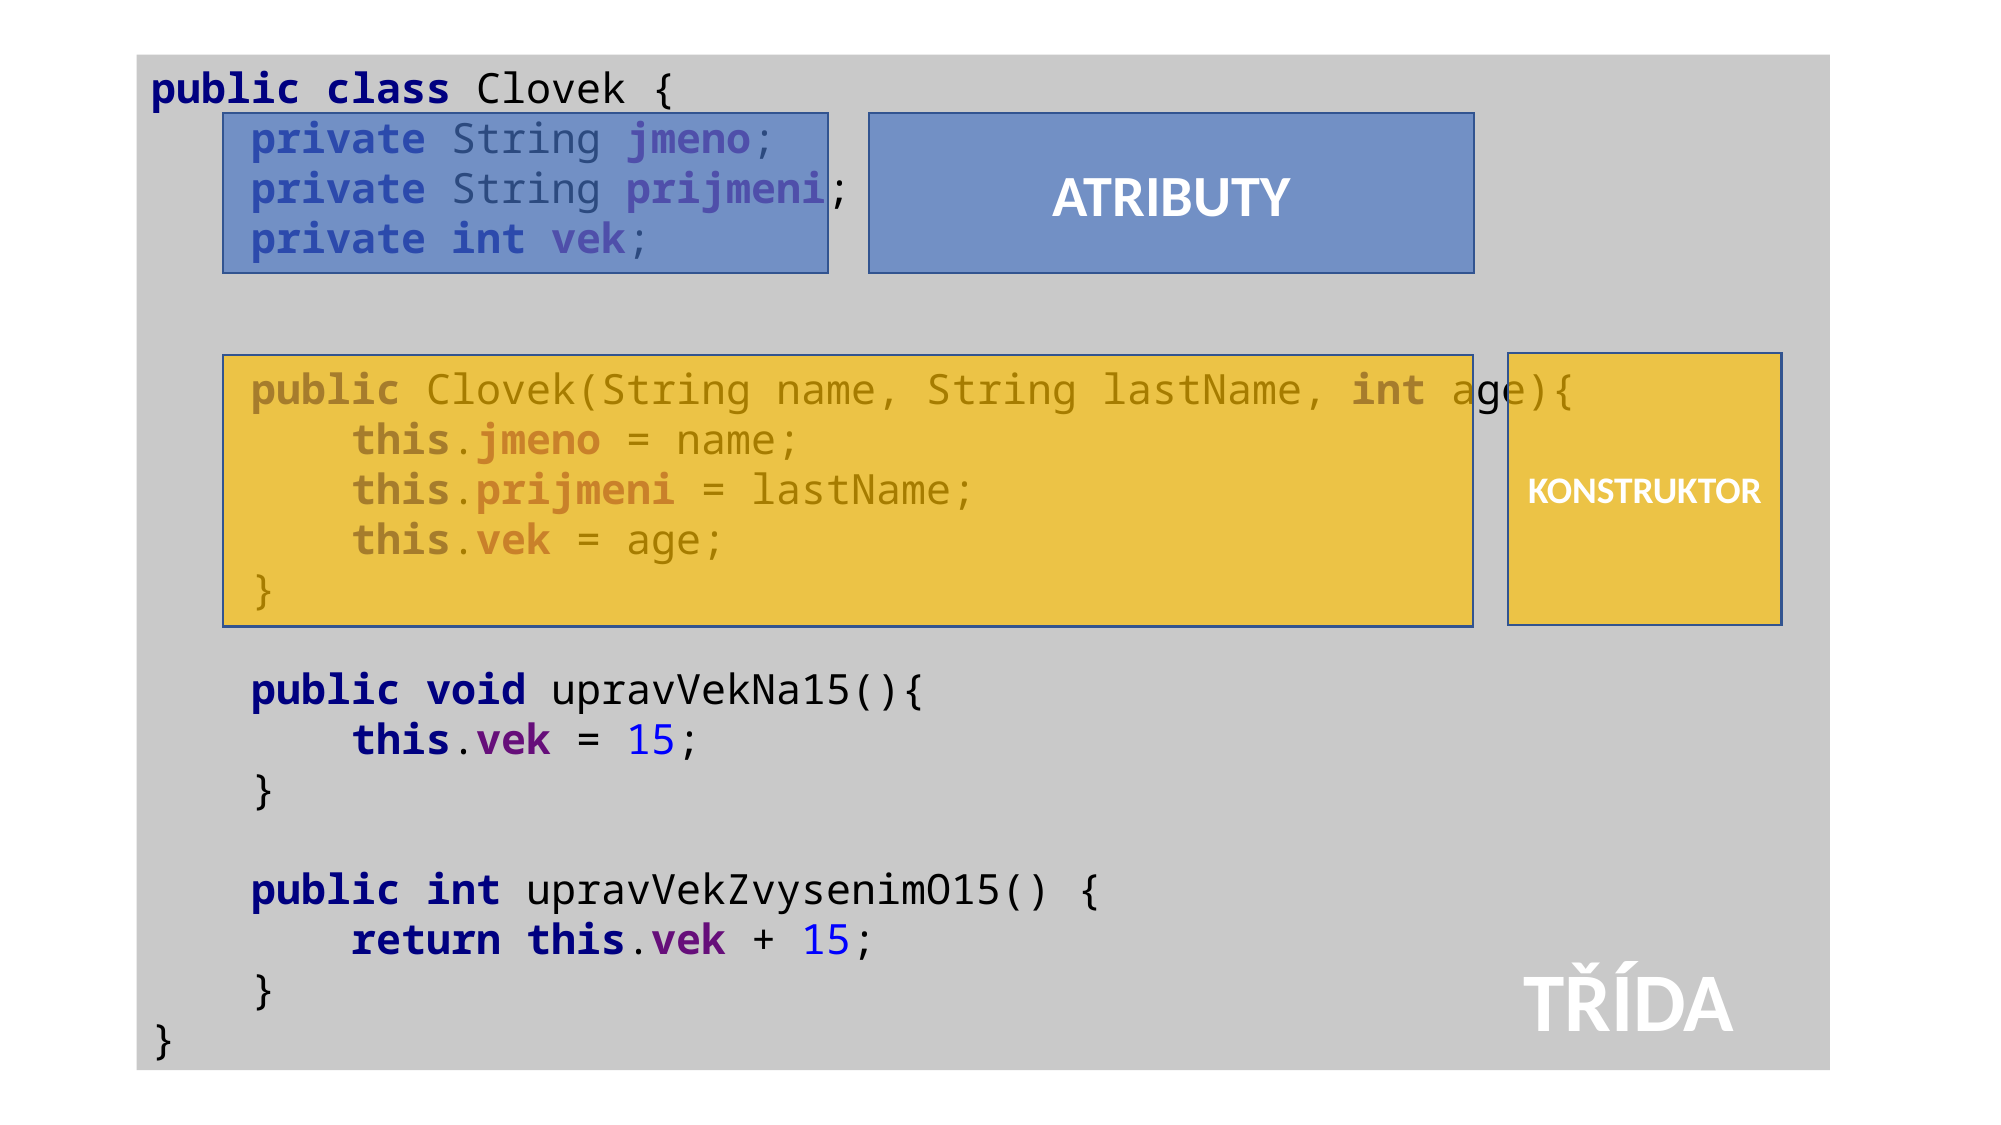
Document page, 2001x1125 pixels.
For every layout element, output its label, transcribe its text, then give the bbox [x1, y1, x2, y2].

text_box KONSTRUKTOR [1507, 352, 1783, 626]
text_box [222, 354, 1474, 628]
text_box TŘÍDA [1508, 940, 1970, 1056]
text_box ATRIBUTY [868, 112, 1475, 274]
text_box [222, 112, 829, 274]
list public class Clovek { private String jmeno; private String prijmeni; private int vek; public Clovek(String name, String lastName, int age){ this.jmeno = name; this.prijmeni = lastName; this.vek = age; } public void upravVekNa15(){ this.vek = 15; } public int upravVekZvysenimO15() { return this.vek + 15; } } [136, 54, 1830, 1071]
